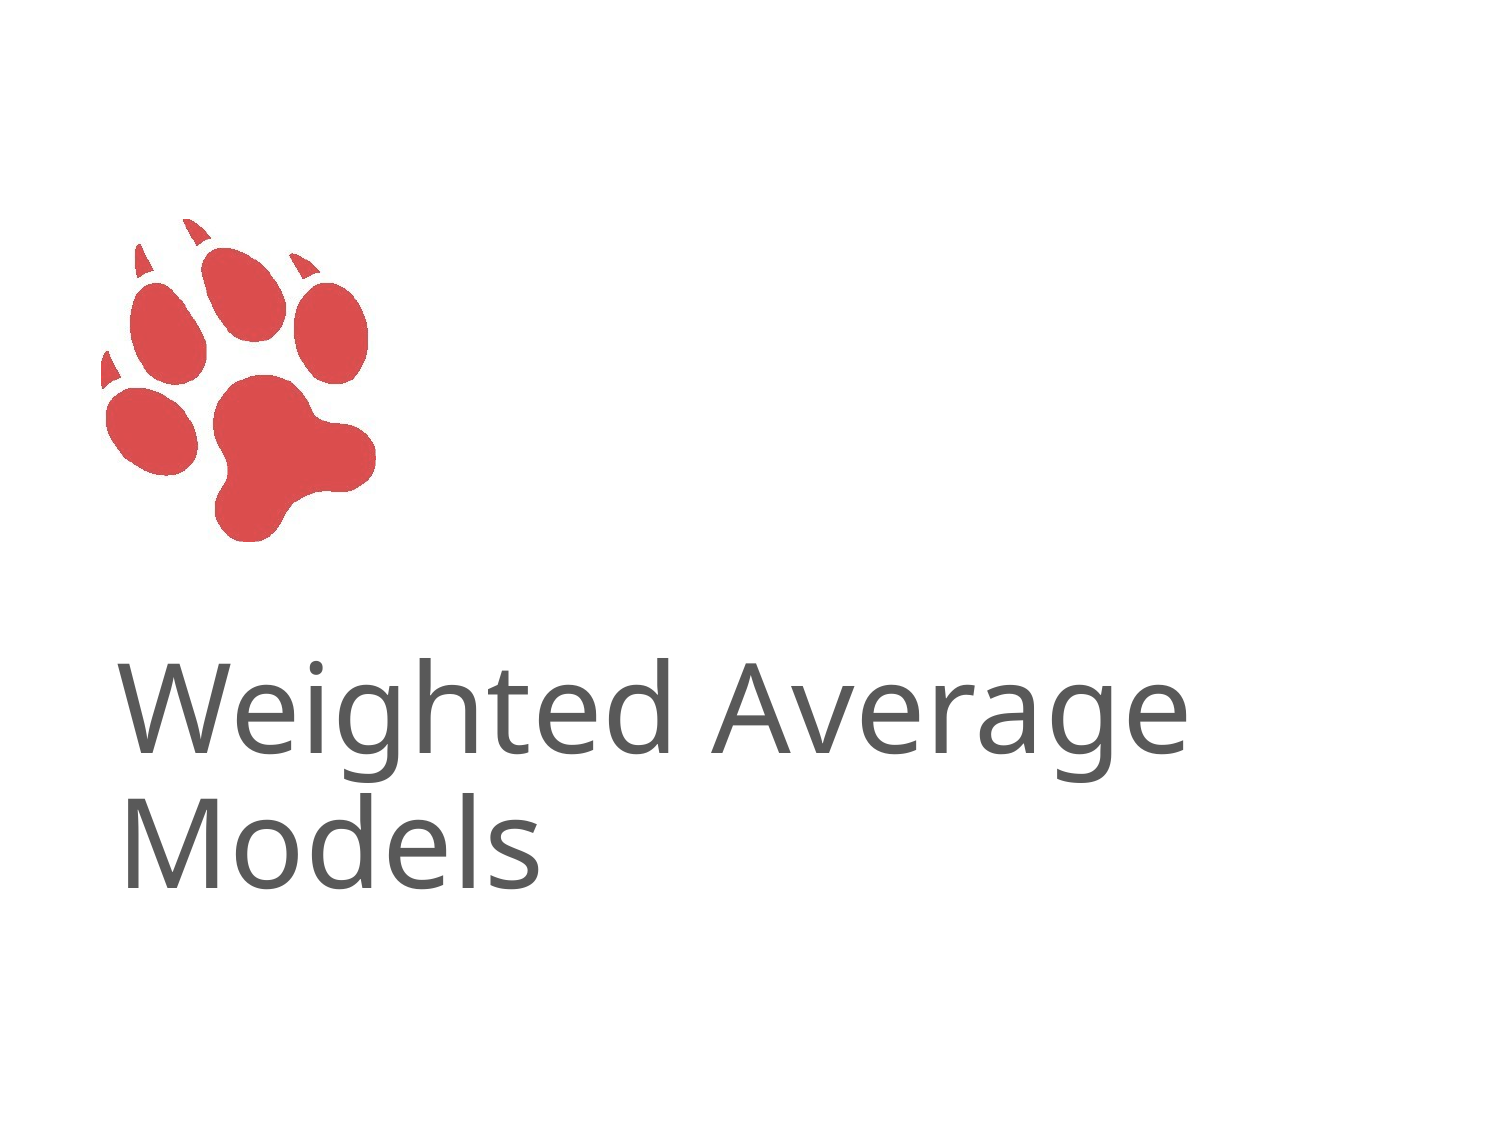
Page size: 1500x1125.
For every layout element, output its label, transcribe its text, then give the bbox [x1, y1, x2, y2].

title Weighted Average Models [101, 587, 1396, 924]
footer Basic Time Series Forecasting Methods [101, 219, 376, 542]
